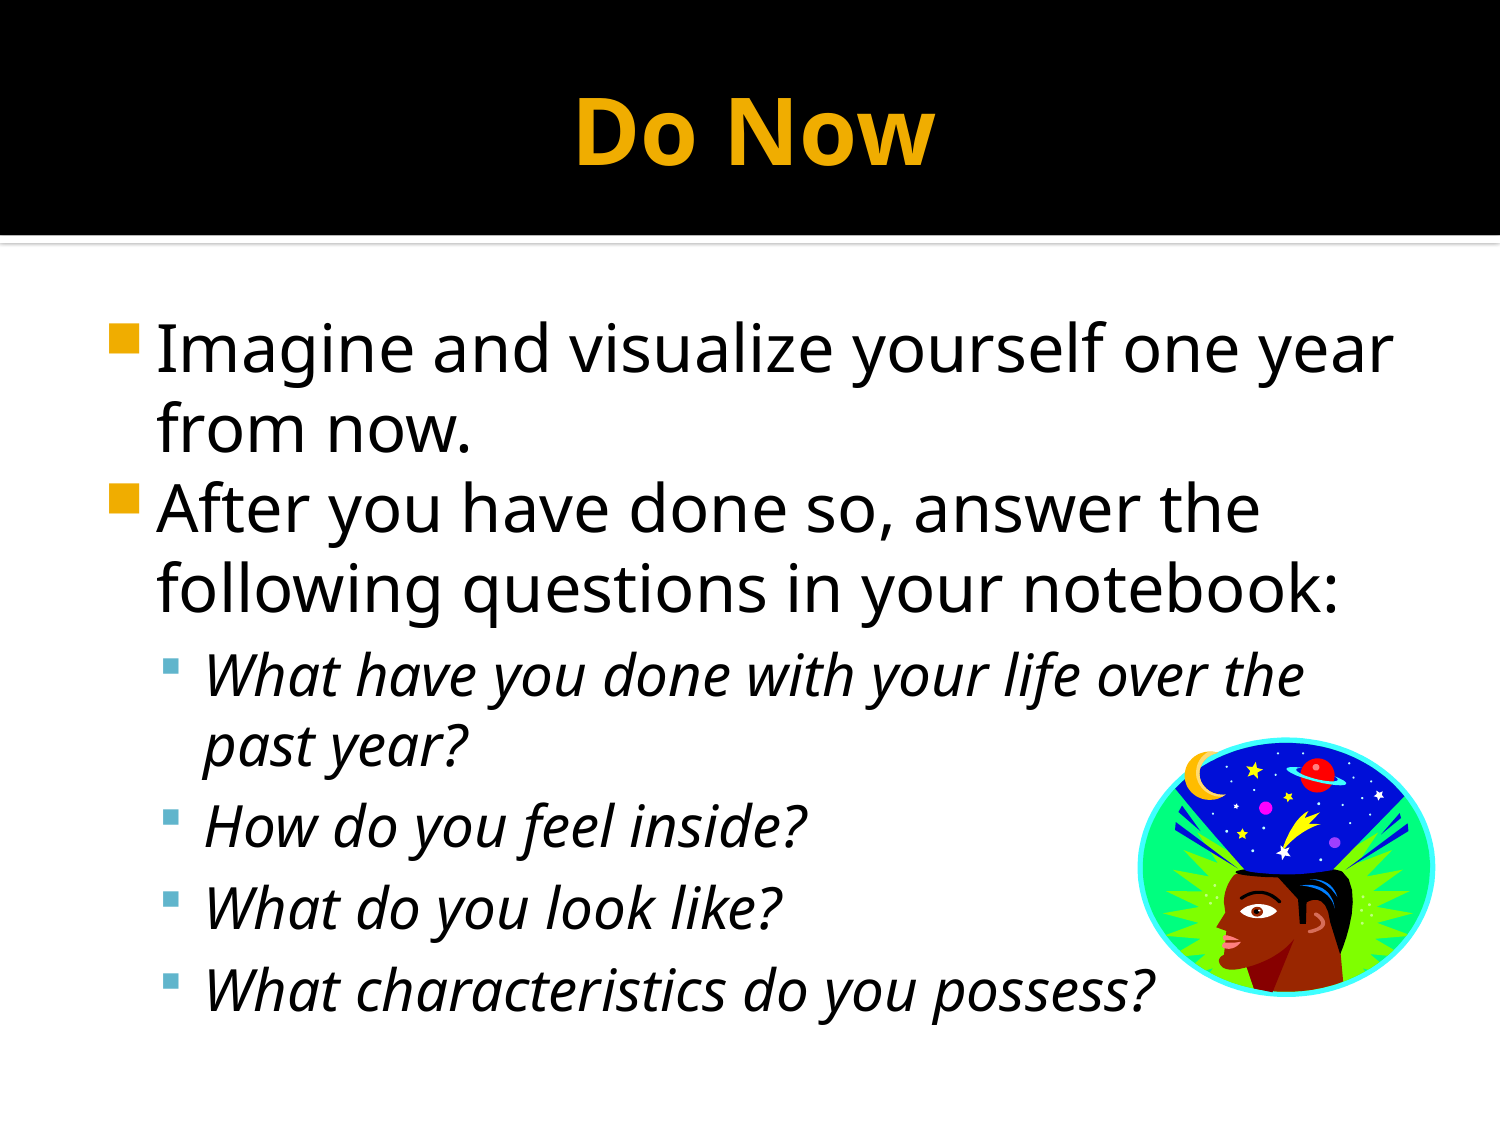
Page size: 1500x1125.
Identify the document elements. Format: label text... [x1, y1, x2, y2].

title Do Now [75, 25, 1425, 231]
list Imagine and visualize yourself one year from now. After you have done so, answer the following questions in your notebook: What have you done with your life over the past year? How do you feel inside? What do you look like? What characteristics do you possess? [75, 291, 1425, 1050]
picture [1137, 737, 1436, 997]
